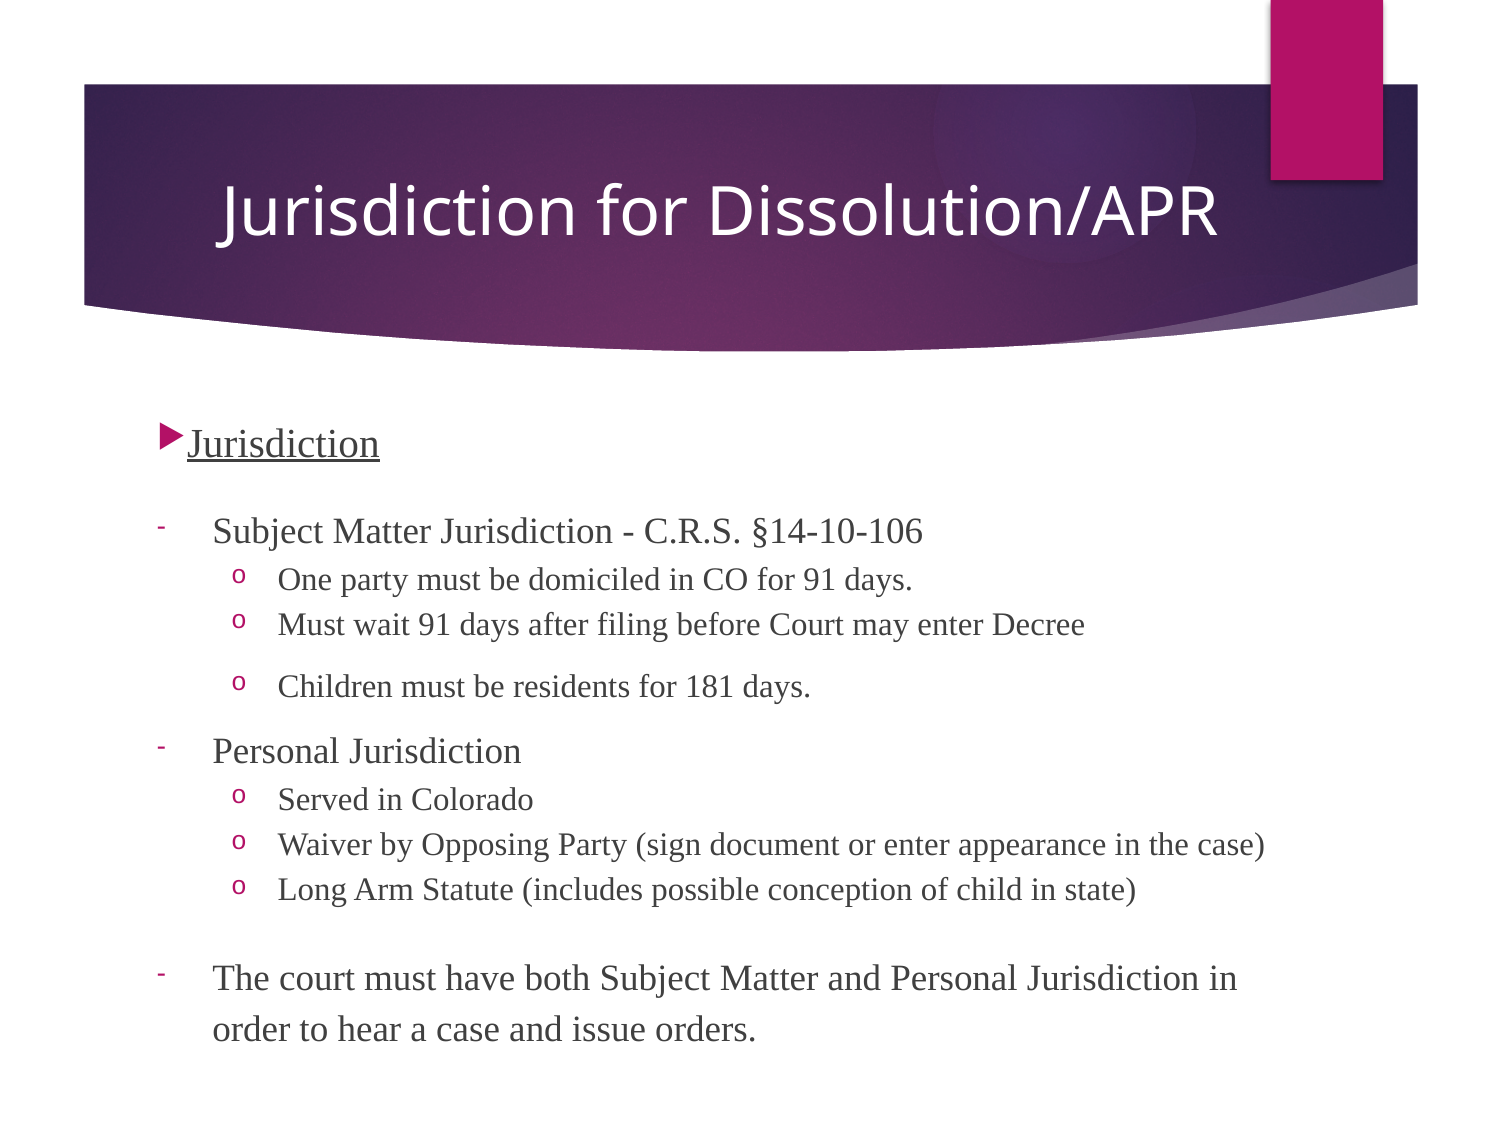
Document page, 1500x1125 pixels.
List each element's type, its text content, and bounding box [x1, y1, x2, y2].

list Jurisdiction Subject Matter Jurisdiction - C.R.S. §14-10-106 One party must be domiciled in CO for 91 days. Must wait 91 days after filing before Court may enter Decree Children must be residents for 181 days. Personal Jurisdiction Served in Colorado Waiver by Opposing Party (sign document or enter appearance in the case) Long Arm Statute (includes possible conception of child in state) The court must have both Subject Matter and Personal Jurisdiction in order to hear a case and issue orders. [141, 408, 1300, 1063]
title Jurisdiction for Dissolution/APR [200, 149, 1241, 267]
